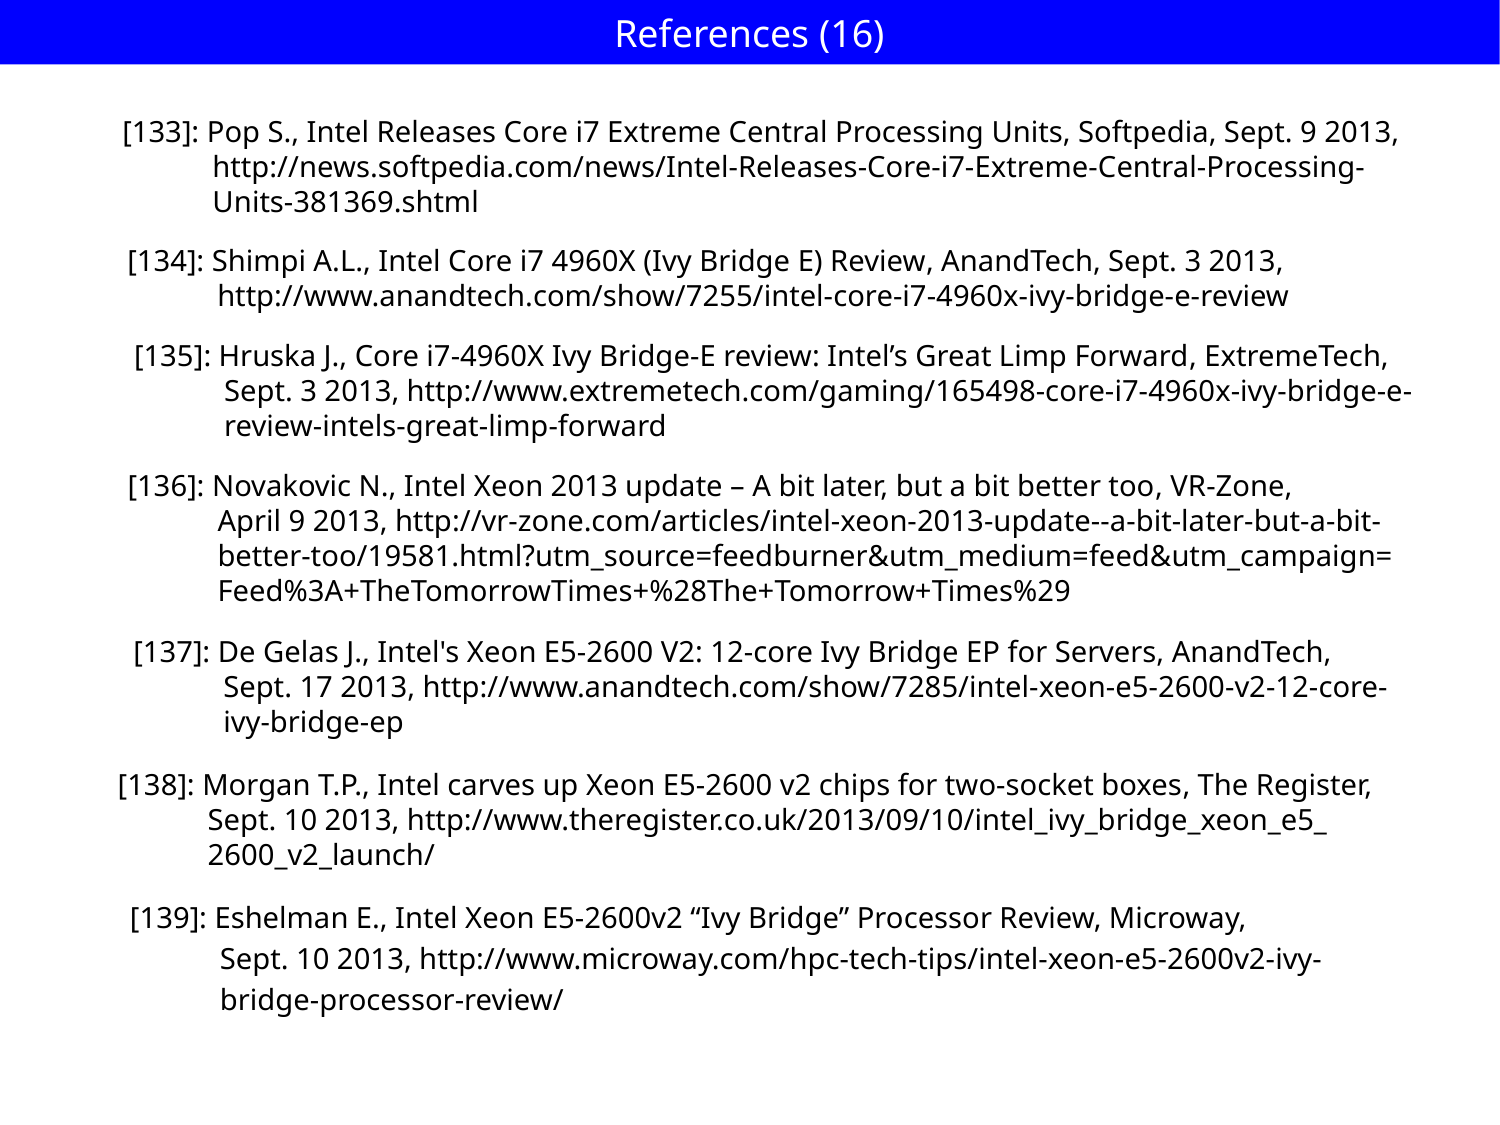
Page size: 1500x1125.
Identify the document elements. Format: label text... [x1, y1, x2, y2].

text_box [137]: De Gelas J., Intel's Xeon E5-2600 V2: 12-core Ivy Bridge EP for Servers, AnandTech, Sept. 17 2013, http://www.anandtech.com/show/7285/intel-xeon-e5-2600-v2-12-core- ivy-bridge-ep [118, 625, 1404, 746]
text_box [134]: Shimpi A.L., Intel Core i7 4960X (Ivy Bridge E) Review, AnandTech, Sept. 3 2013, http://www.anandtech.com/show/7255/intel-core-i7-4960x-ivy-bridge-e-review [112, 234, 1305, 320]
text_box [133]: Pop S., Intel Releases Core i7 Extreme Central Processing Units, Softpedia, Sept. 9 2013, http://news.softpedia.com/news/Intel-Releases-Core-i7-Extreme-Central-Processing- Units-381369.shtml [107, 105, 1416, 226]
text_box [135]: Hruska J., Core i7-4960X Ivy Bridge-E review: Intel’s Great Limp Forward, ExtremeTech, Sept. 3 2013, http://www.extremetech.com/gaming/165498-core-i7-4960x-ivy-bridge-e- review-intels-great-limp-forward [119, 330, 1429, 451]
text_box [139]: Eshelman E., Intel Xeon E5-2600v2 “Ivy Bridge” Processor Review, Microway, Sept. 10 2013, http://www.microway.com/hpc-tech-tips/intel-xeon-e5-2600v2-ivy- bridge-processor-review/ [115, 892, 1338, 1024]
text_box [136]: Novakovic N., Intel Xeon 2013 update – A bit later, but a bit better too, VR-Zone, April 9 2013, http://vr-zone.com/articles/intel-xeon-2013-update--a-bit-later-but-a-bit- better-too/19581.html?utm_source=feedburner&utm_medium=feed&utm_campaign= Feed%3A+TheTomorrowTimes+%28The+Tomorrow+Times%29 [112, 460, 1409, 615]
text_box [138]: Morgan T.P., Intel carves up Xeon E5-2600 v2 chips for two-socket boxes, The Register, Sept. 10 2013, http://www.theregister.co.uk/2013/09/10/intel_ivy_bridge_xeon_e5_ 2600_v2_launch/ [102, 758, 1388, 879]
text_box References (16) [0, 0, 1500, 65]
